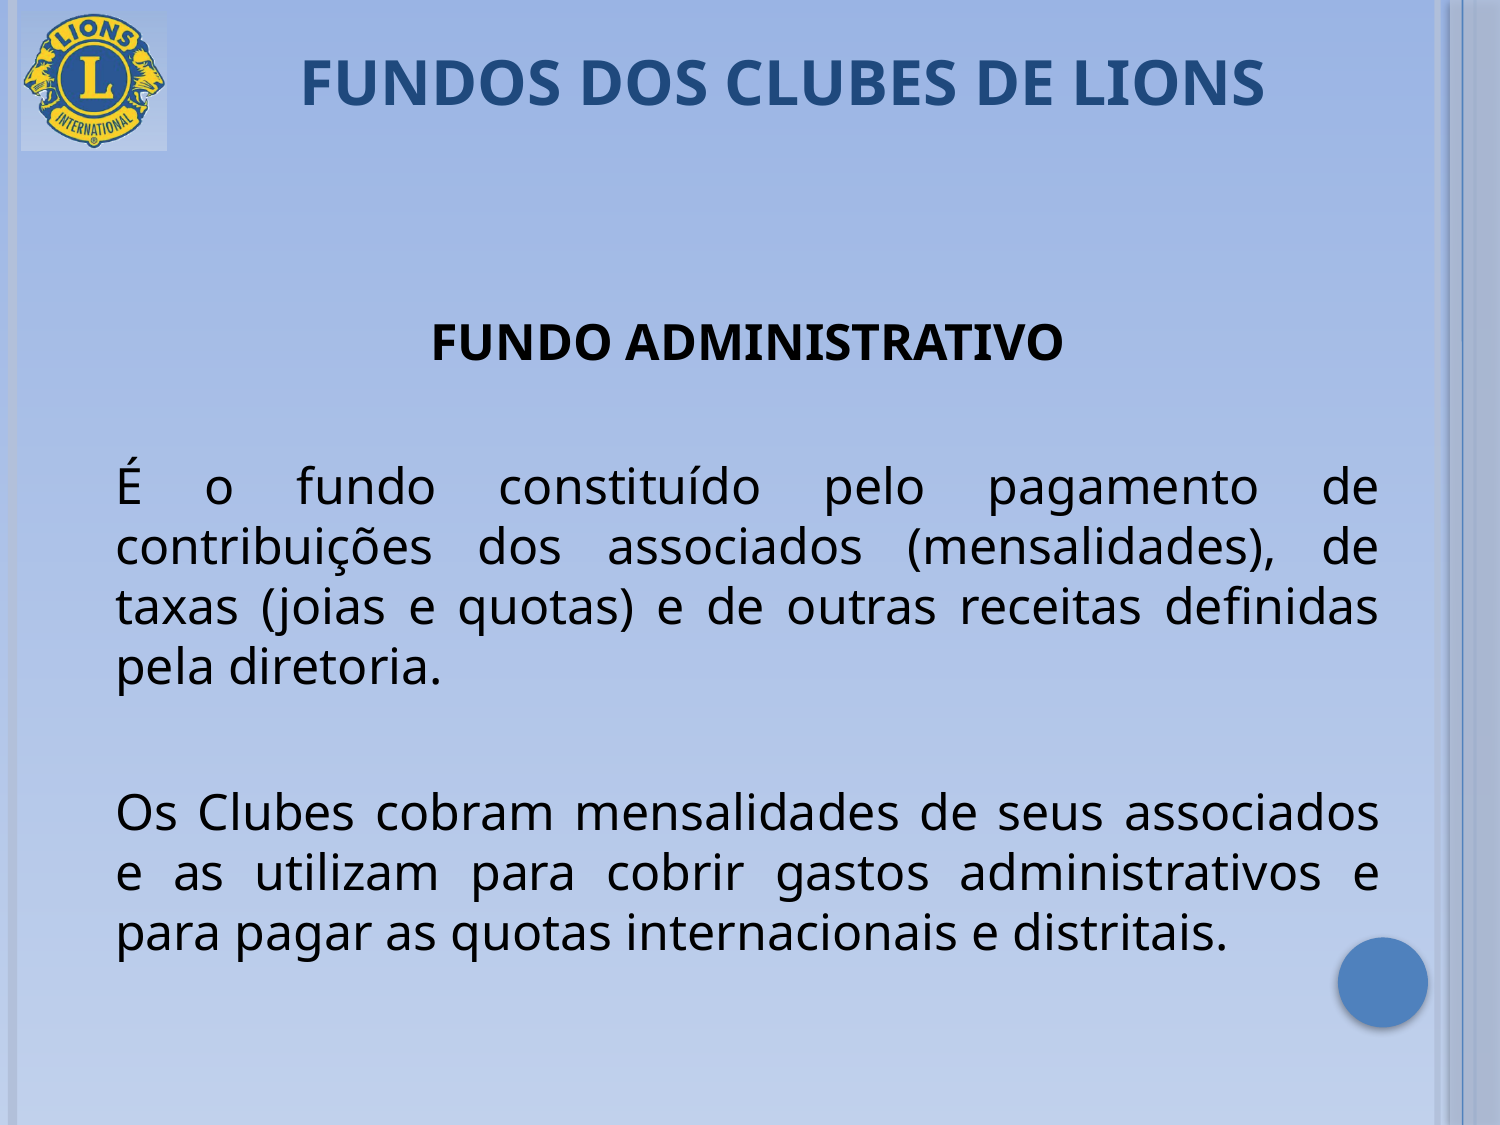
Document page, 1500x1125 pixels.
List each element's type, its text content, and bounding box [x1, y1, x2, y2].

list FUNDO ADMINISTRATIVO É o fundo constituído pelo pagamento de contribuições dos associados (mensalidades), de taxas (joias e quotas) e de outras receitas definidas pela diretoria. Os Clubes cobram mensalidades de seus associados e as utilizam para cobrir gastos administrativos e para pagar as quotas internacionais e distritais. [100, 302, 1396, 1125]
picture [20, 11, 167, 152]
title FUNDOS DOS CLUBES DE LIONS [166, 0, 1400, 126]
